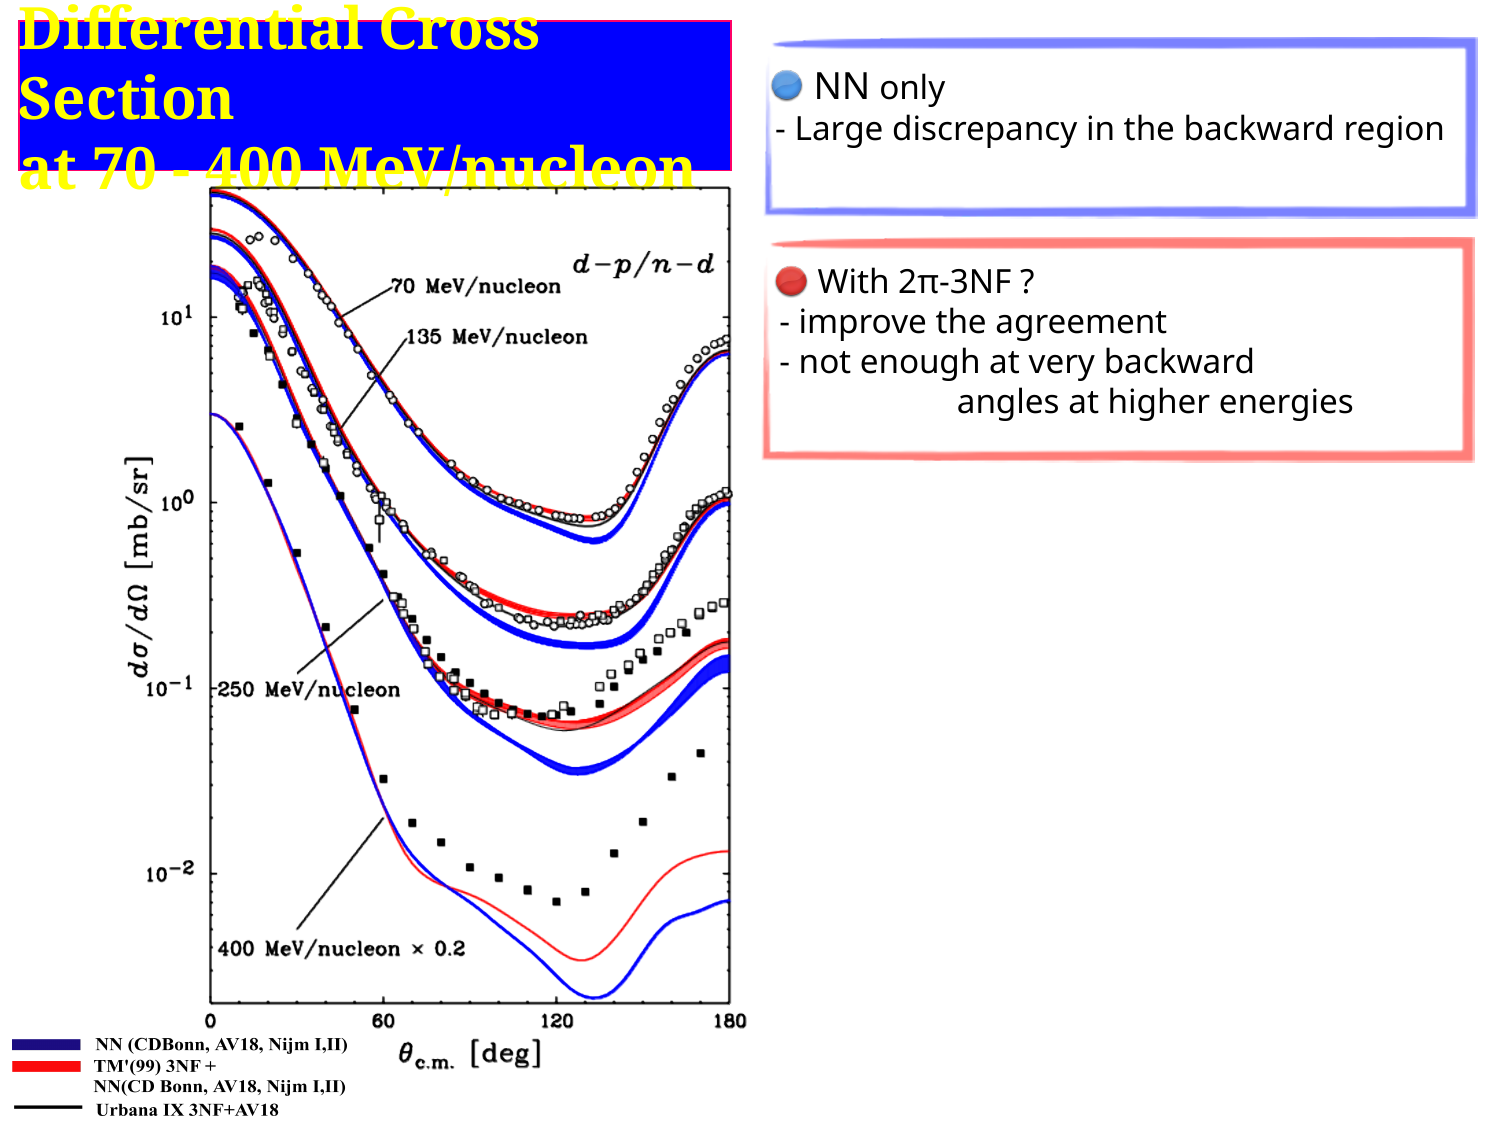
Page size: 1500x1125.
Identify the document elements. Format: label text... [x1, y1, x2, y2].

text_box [762, 37, 1478, 232]
picture [12, 51, 891, 1125]
text_box Differential Cross Section at 70 - 400 MeV/nucleon [18, 20, 732, 171]
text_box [894, 237, 1476, 474]
